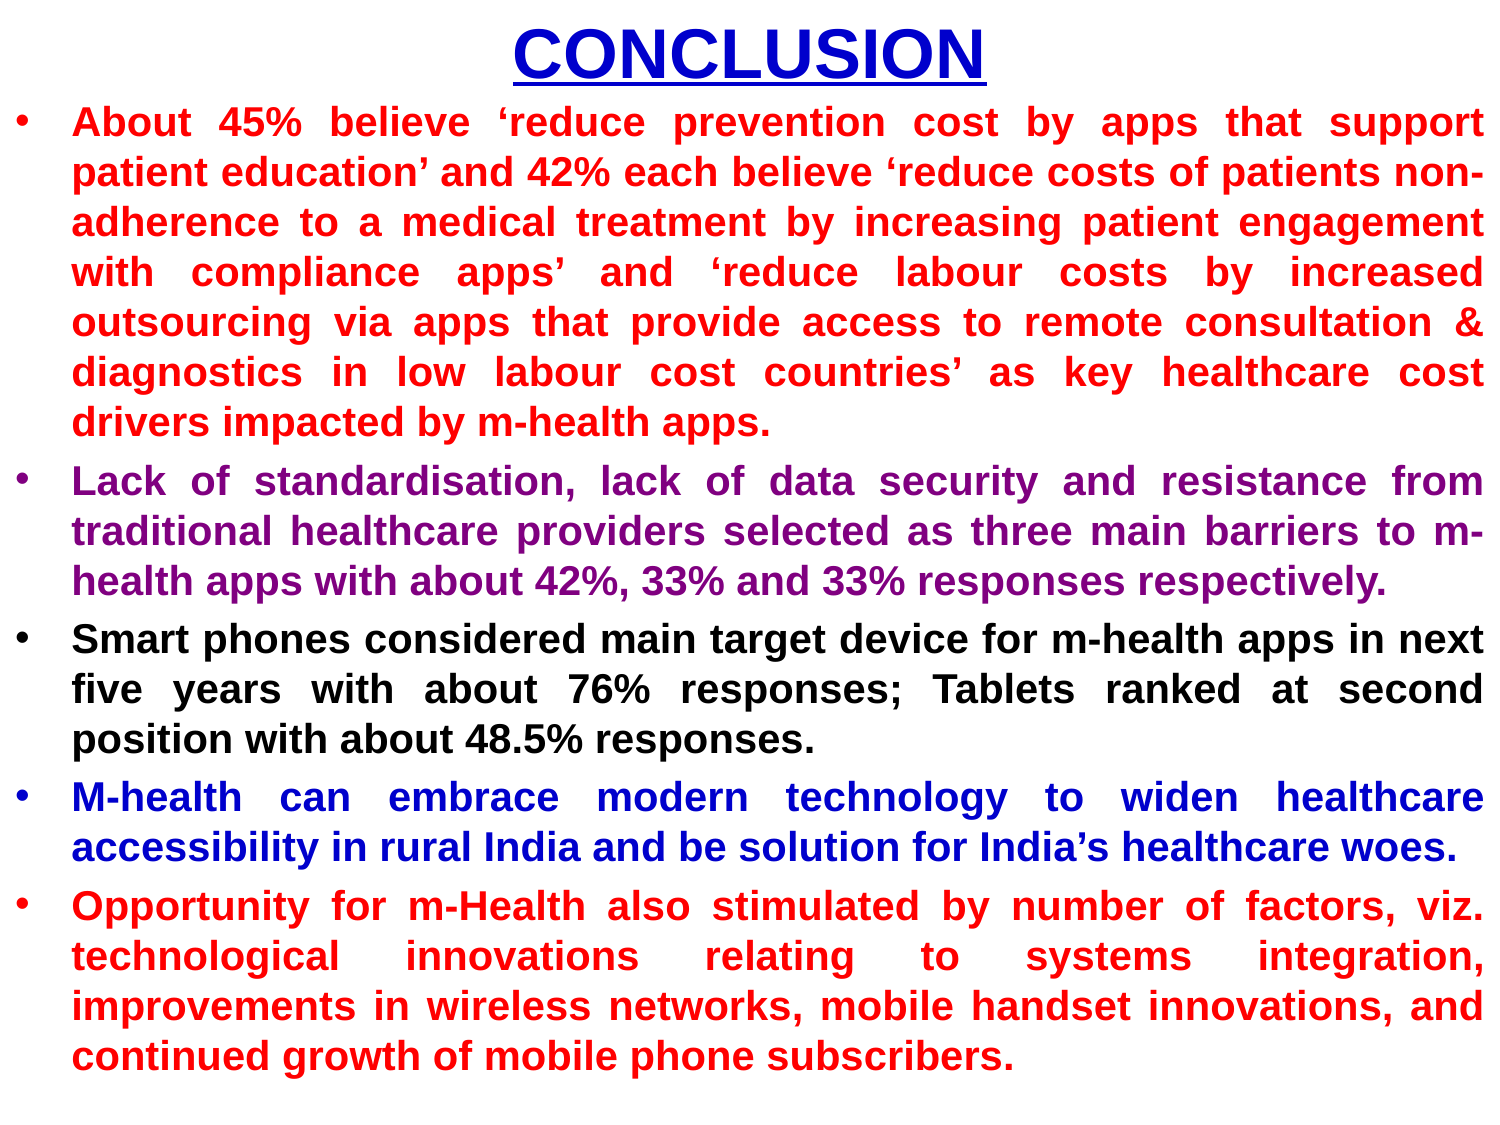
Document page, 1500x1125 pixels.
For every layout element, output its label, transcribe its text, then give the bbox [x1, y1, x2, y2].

title CONCLUSION [0, 0, 1500, 87]
list About 45% believe ‘reduce prevention cost by apps that support patient education’ and 42% each believe ‘reduce costs of patients non-adherence to a medical treatment by increasing patient engagement with compliance apps’ and ‘reduce labour costs by increased outsourcing via apps that provide access to remote consultation & diagnostics in low labour cost countries’ as key healthcare cost drivers impacted by m-health apps. Lack of standardisation, lack of data security and resistance from traditional healthcare providers selected as three main barriers to m-health apps with about 42%, 33% and 33% responses respectively. Smart phones considered main target device for m-health apps in next five years with about 76% responses; Tablets ranked at second position with about 48.5% responses. M-health can embrace modern technology to widen healthcare accessibility in rural India and be solution for India’s healthcare woes. Opportunity for m-Health also stimulated by number of factors, viz. technological innovations relating to systems integration, improvements in wireless networks, mobile handset innovations, and continued growth of mobile phone subscribers. [0, 87, 1500, 1125]
